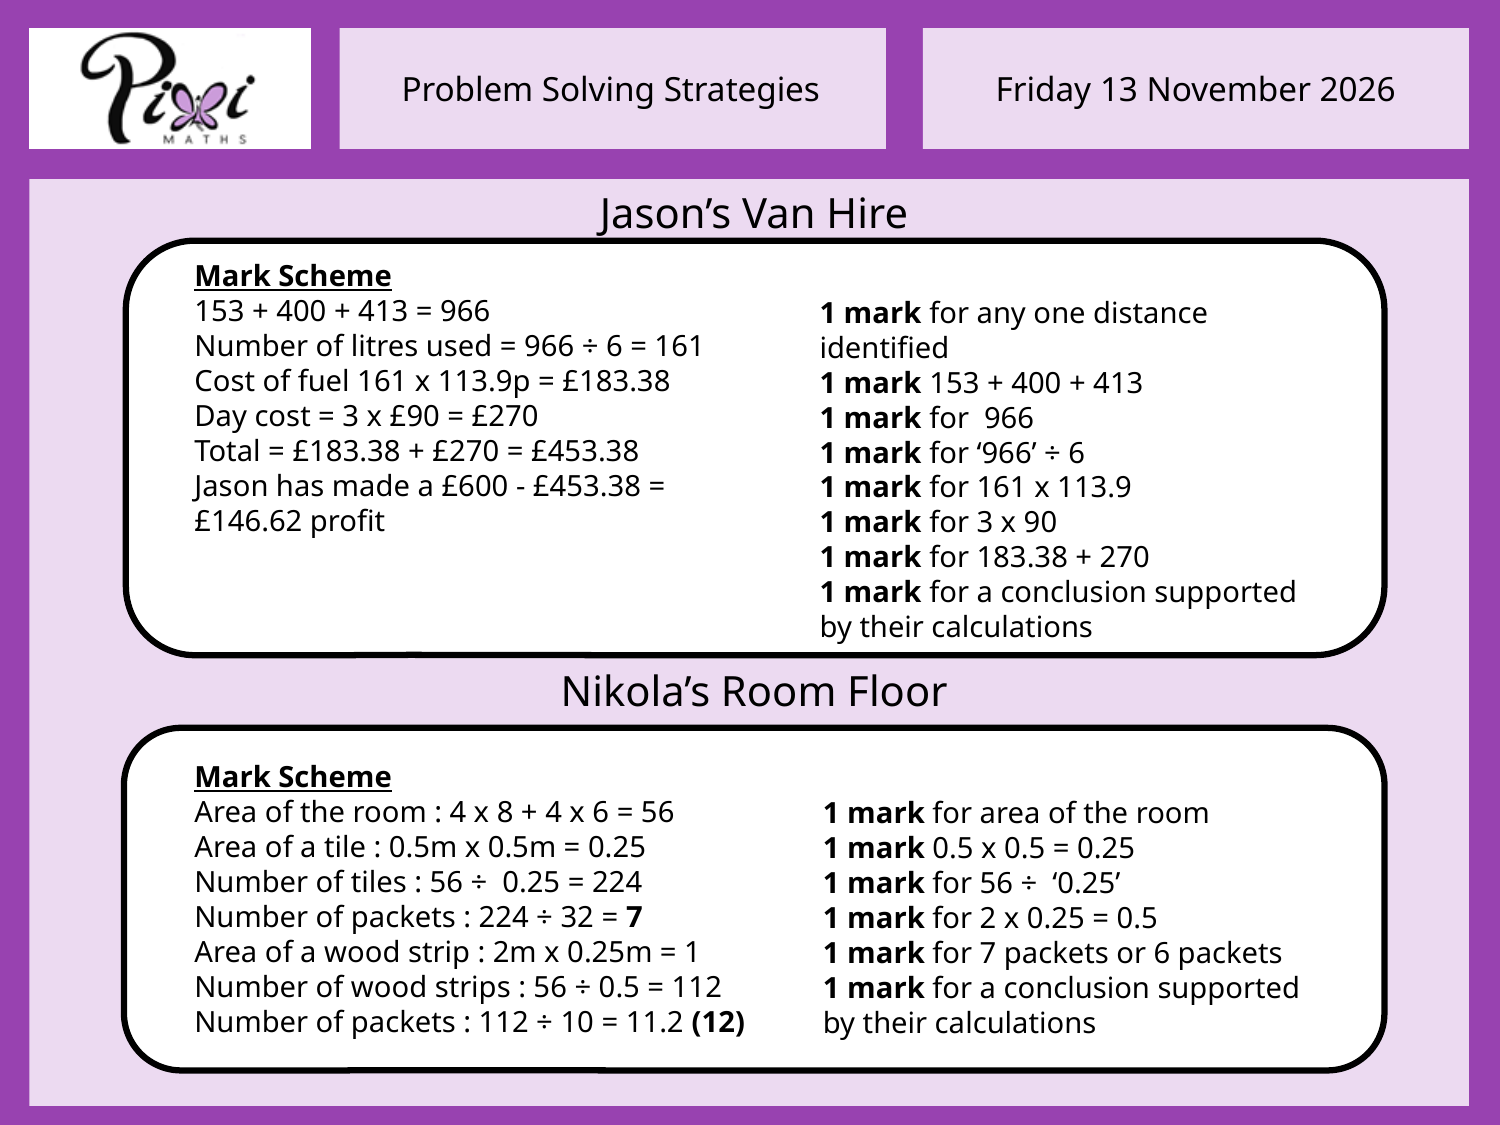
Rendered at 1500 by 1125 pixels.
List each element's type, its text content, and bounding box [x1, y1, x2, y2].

text_box Jason’s Van Hire [531, 179, 978, 237]
text_box Nikola’s Room Floor [495, 665, 1013, 723]
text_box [125, 240, 1385, 656]
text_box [123, 727, 1385, 1085]
picture [0, 0, 1500, 1125]
